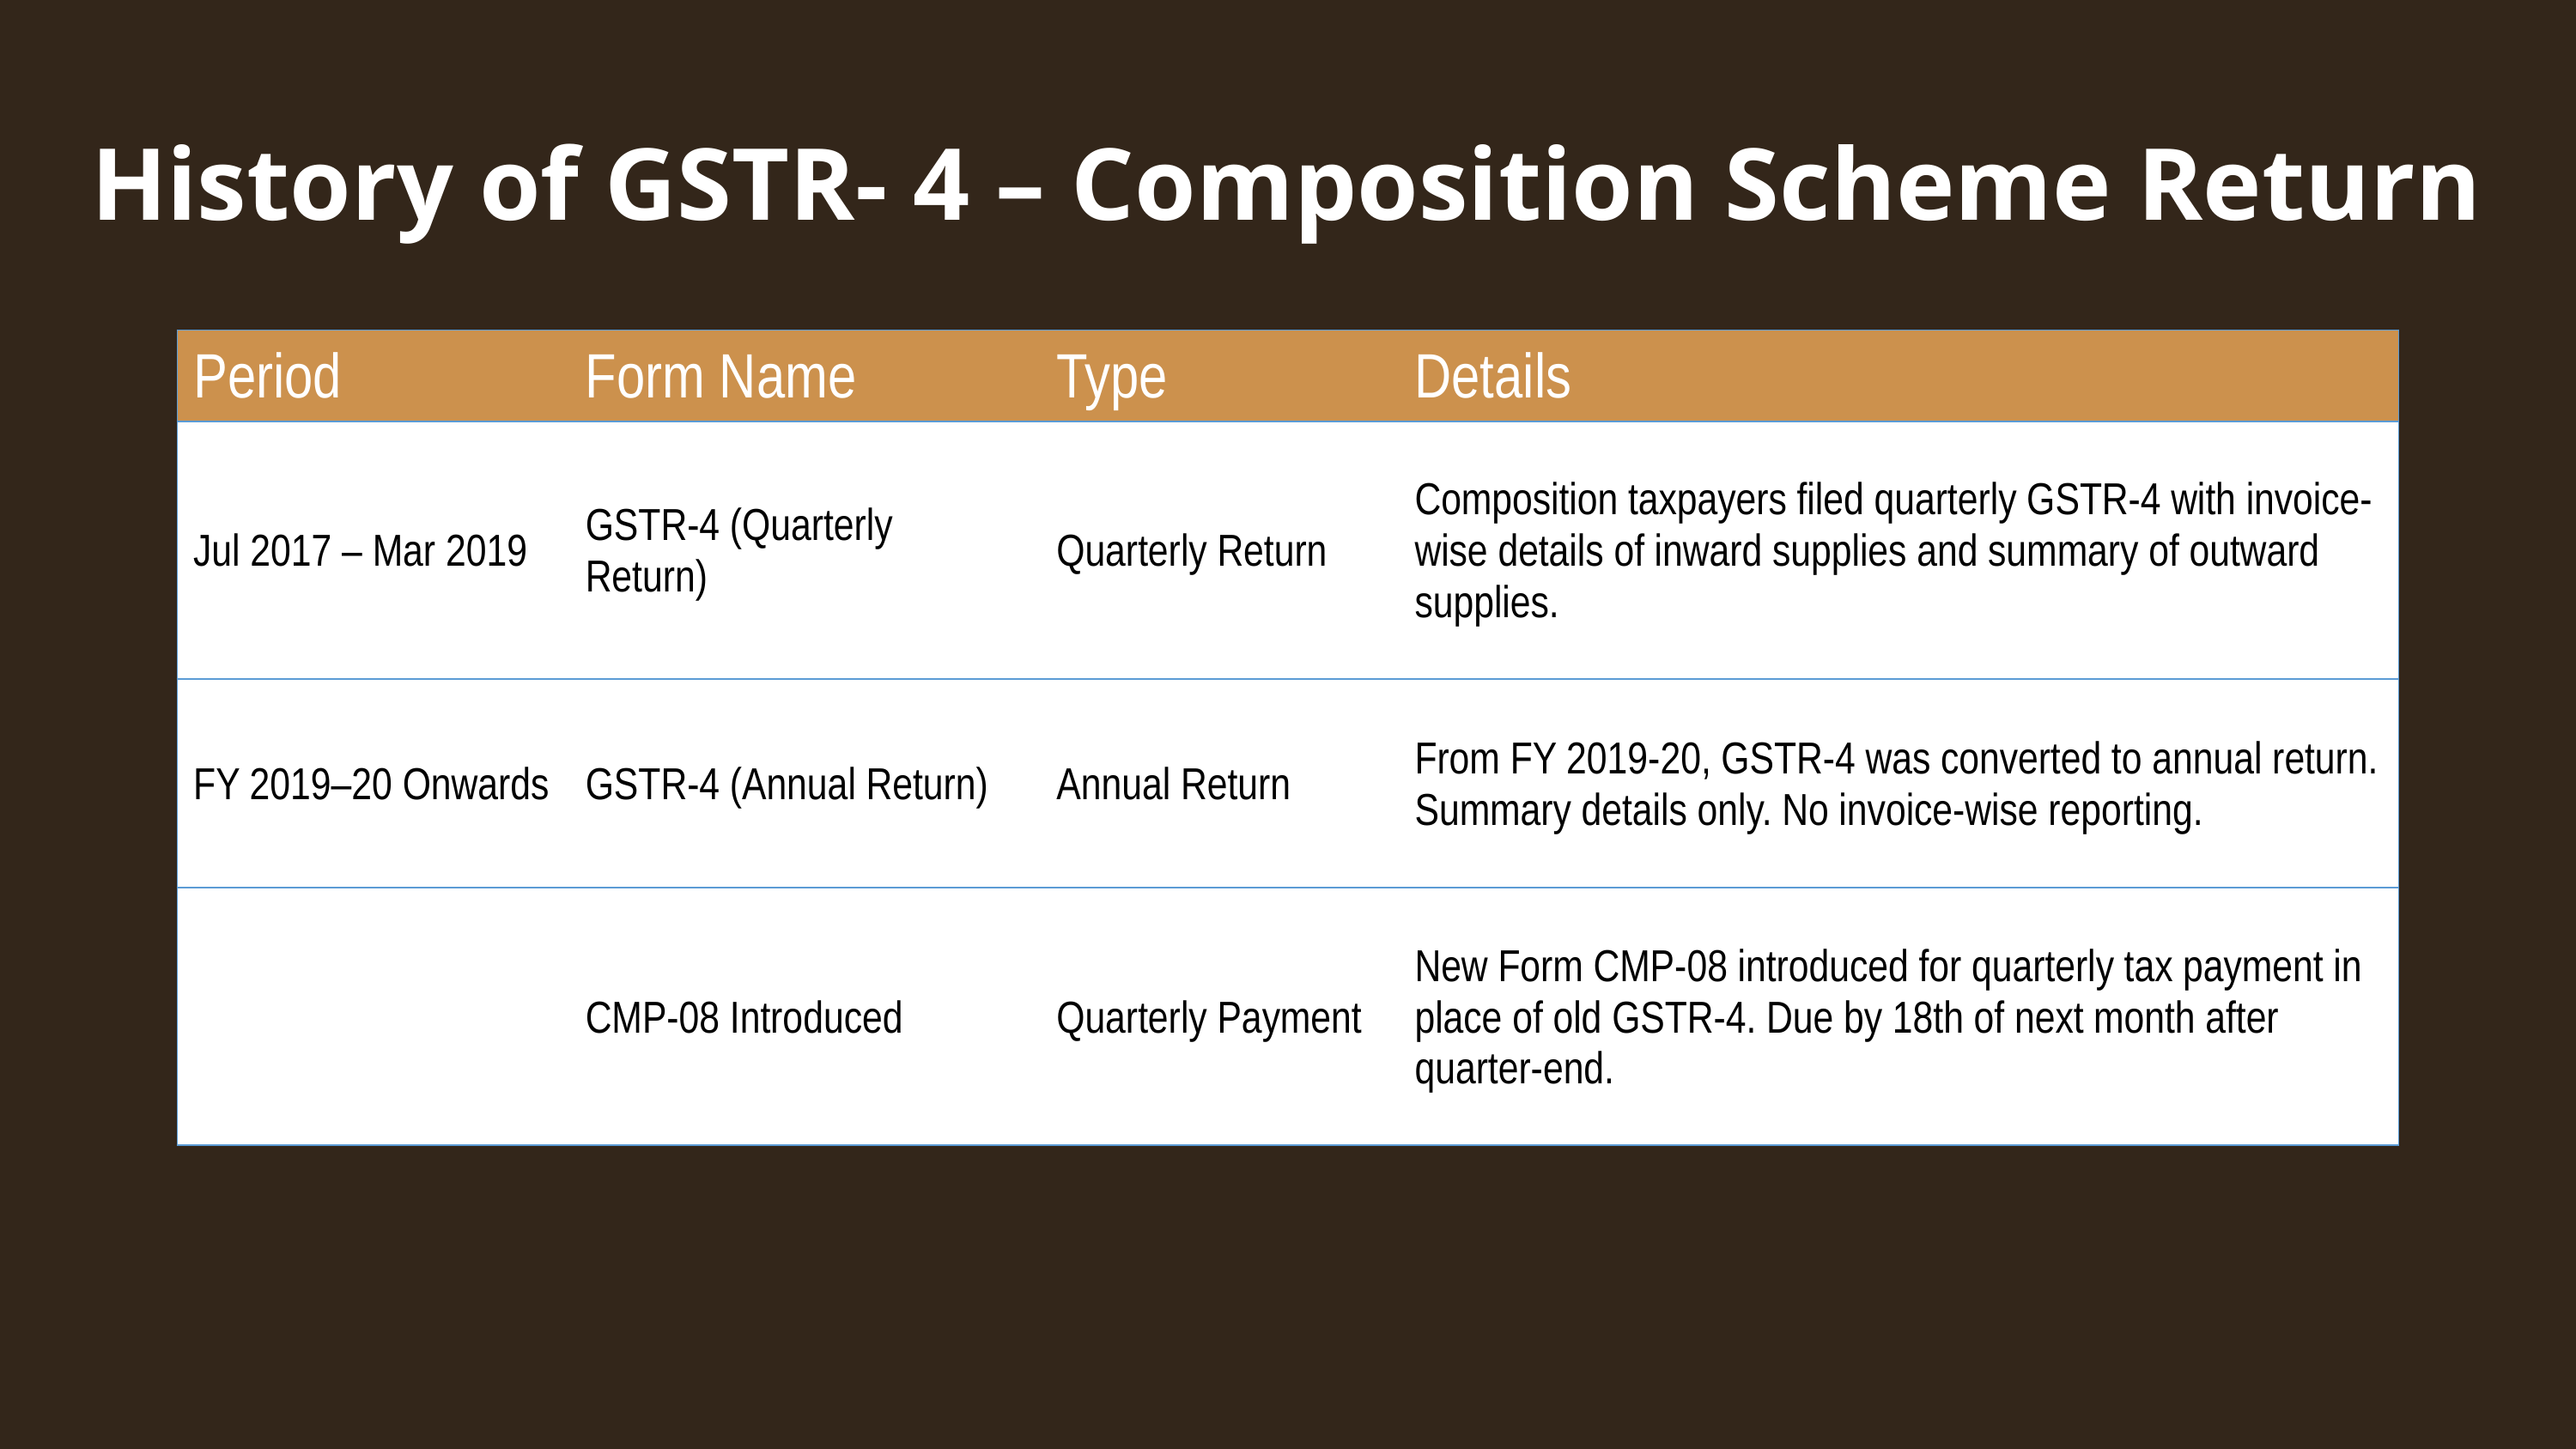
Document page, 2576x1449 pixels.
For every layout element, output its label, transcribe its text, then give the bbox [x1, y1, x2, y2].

table_header Form Name [569, 330, 1041, 421]
table_cell [178, 888, 569, 1144]
table_cell Annual Return [1041, 680, 1399, 887]
table_cell From FY 2019-20, GSTR-4 was converted to annual return. Summary details only. No invoice-wise reporting. [1399, 680, 2398, 887]
table_cell New Form CMP-08 introduced for quarterly tax payment in place of old GSTR-4. Due by 18th of next month after quarter-end. [1399, 888, 2398, 1144]
table_cell CMP-08 Introduced [569, 888, 1041, 1144]
table_cell Quarterly Return [1041, 422, 1399, 678]
table_cell FY 2019–20 Onwards [178, 680, 569, 887]
table_cell Composition taxpayers filed quarterly GSTR-4 with invoice-wise details of inward supplies and summary of outward supplies. [1399, 422, 2398, 678]
table_header Details [1399, 330, 2398, 421]
table_cell Quarterly Payment [1041, 888, 1399, 1144]
table_header Period [178, 330, 569, 421]
table_cell Jul 2017 – Mar 2019 [178, 422, 569, 678]
table_cell GSTR-4 (Quarterly Return) [569, 422, 1041, 678]
table_cell GSTR-4 (Annual Return) [569, 680, 1041, 887]
table_header Type [1041, 330, 1399, 421]
text_box History of GSTR- 4 – Composition Scheme Return [484, 116, 2092, 241]
